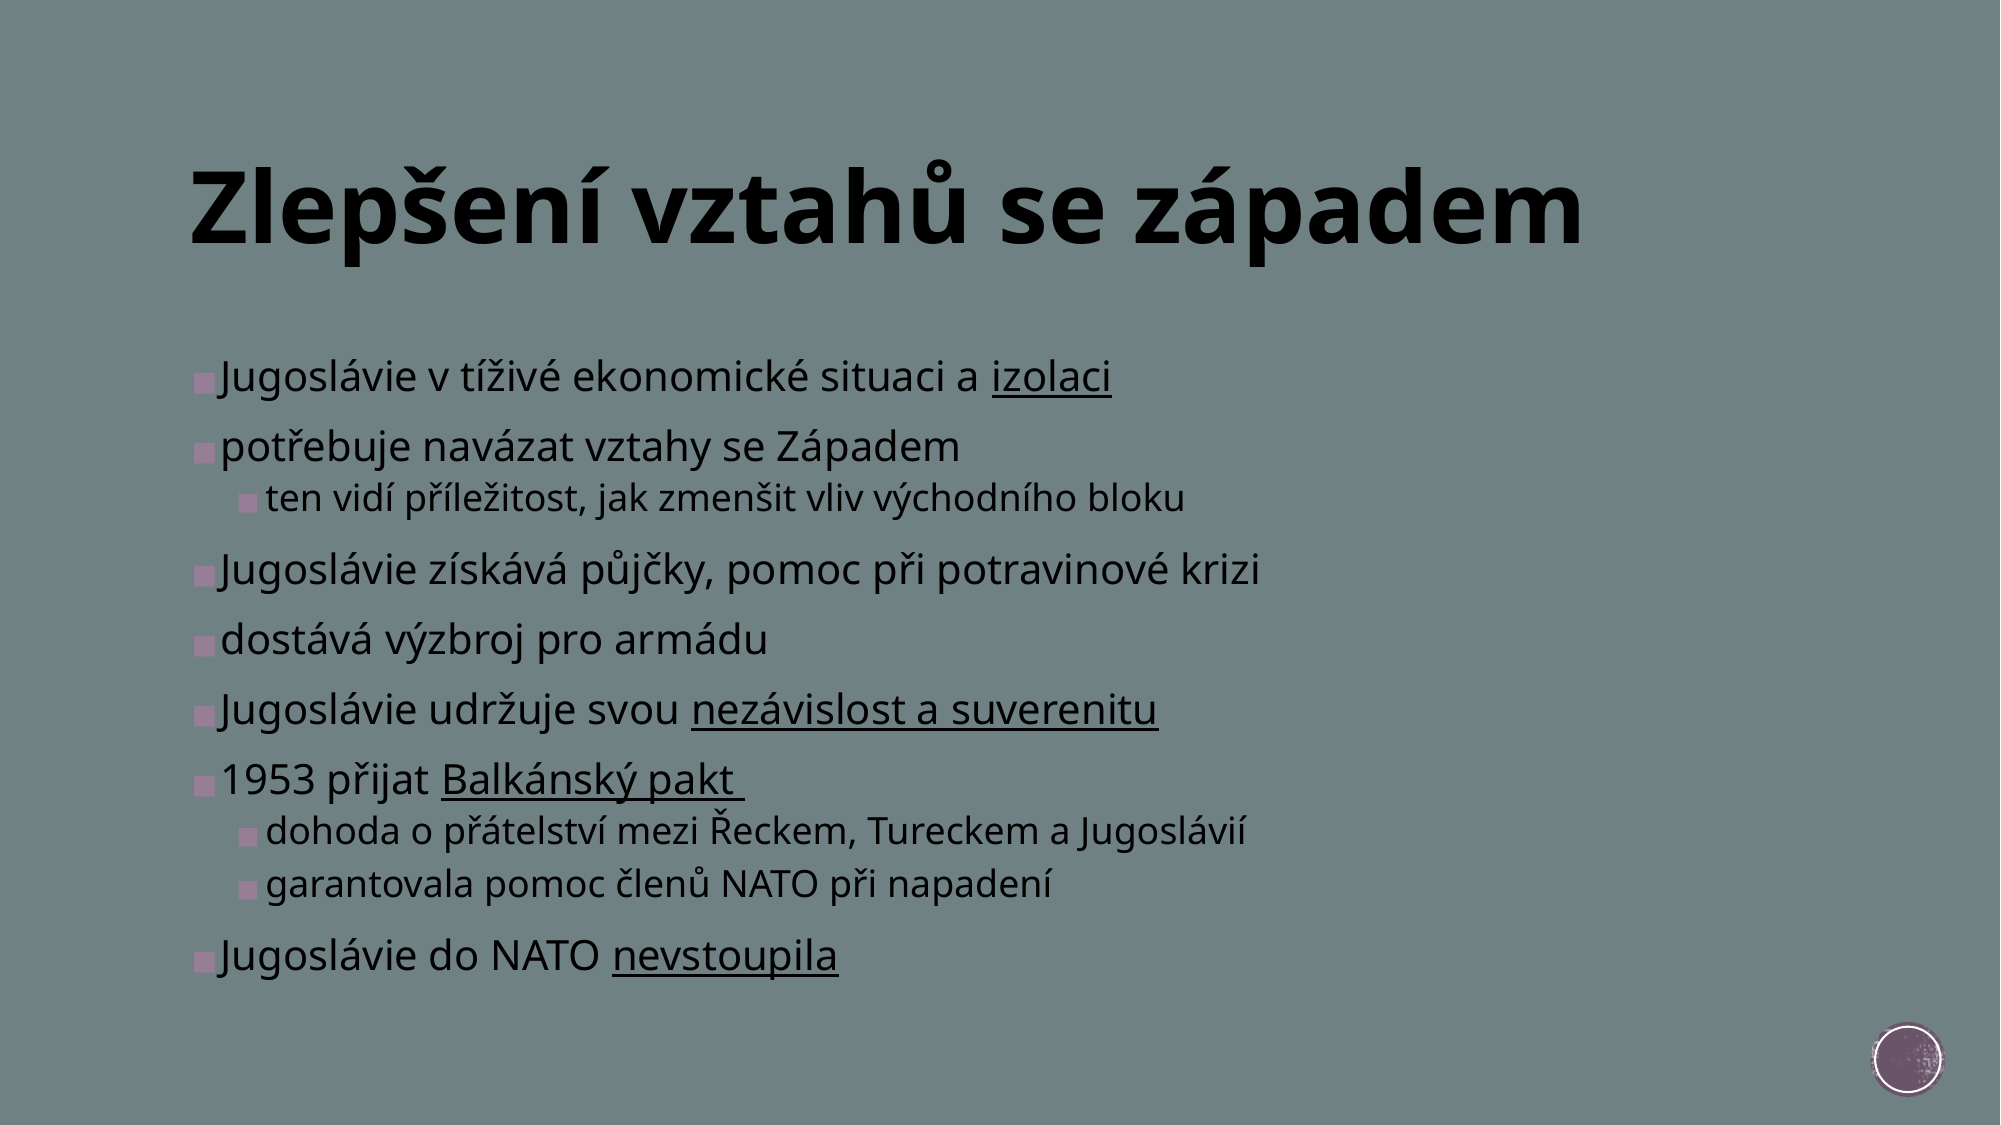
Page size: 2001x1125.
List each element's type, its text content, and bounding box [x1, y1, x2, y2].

picture [1870, 1021, 1946, 1097]
title Zlepšení vztahů se západem [175, 79, 1826, 344]
list Jugoslávie v tíživé ekonomické situaci a izolaci potřebuje navázat vztahy se Západem ten vidí příležitost, jak zmenšit vliv východního bloku Jugoslávie získává půjčky, pomoc při potravinové krizi dostává výzbroj pro armádu Jugoslávie udržuje svou nezávislost a suverenitu 1953 přijat Balkánský pakt dohoda o přátelství mezi Řeckem, Tureckem a Jugoslávií garantovala pomoc členů NATO při napadení Jugoslávie do NATO nevstoupila [175, 348, 1826, 1074]
